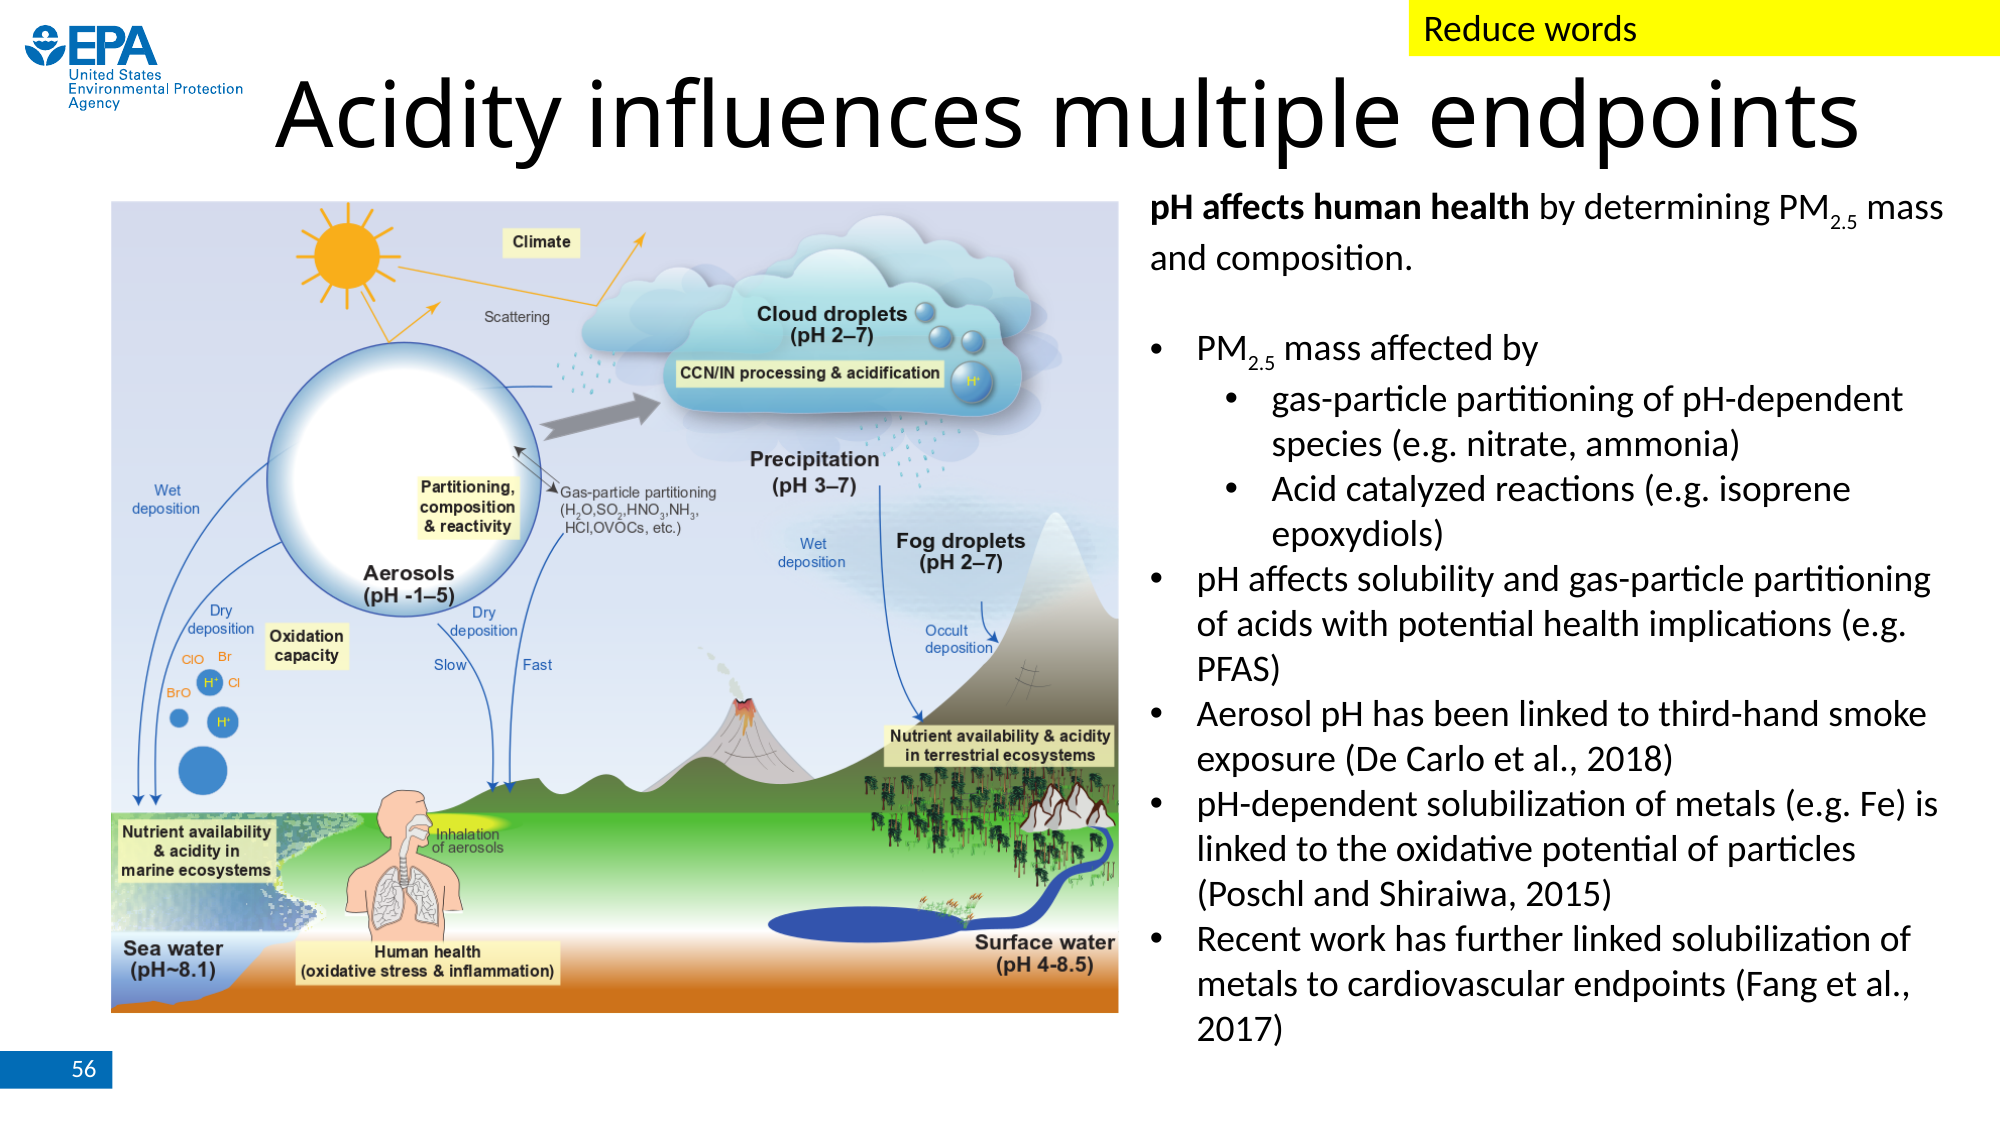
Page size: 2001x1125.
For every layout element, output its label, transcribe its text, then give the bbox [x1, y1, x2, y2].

text_box Reduce words [1408, 0, 2000, 57]
slide_number 56 [35, 1037, 112, 1098]
title Acidity influences multiple endpoints [260, 34, 1986, 202]
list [111, 201, 1119, 1014]
text_box pH affects human health by determining PM2.5 mass and composition. PM2.5 mass affected by gas-particle partitioning of pH-dependent species (e.g. nitrate, ammonia) Acid catalyzed reactions (e.g. isoprene epoxydiols) pH affects solubility and gas-particle partitioning of acids with potential health implications (e.g. PFAS) Aerosol pH has been linked to third-hand smoke exposure (De Carlo et al., 2018) pH-dependent solubilization of metals (e.g. Fe) is linked to the oxidative potential of particles (Poschl and Shiraiwa, 2015) Recent work has further linked solubilization of metals to cardiovascular endpoints (Fang et al., 2017) [1135, 174, 1965, 1057]
